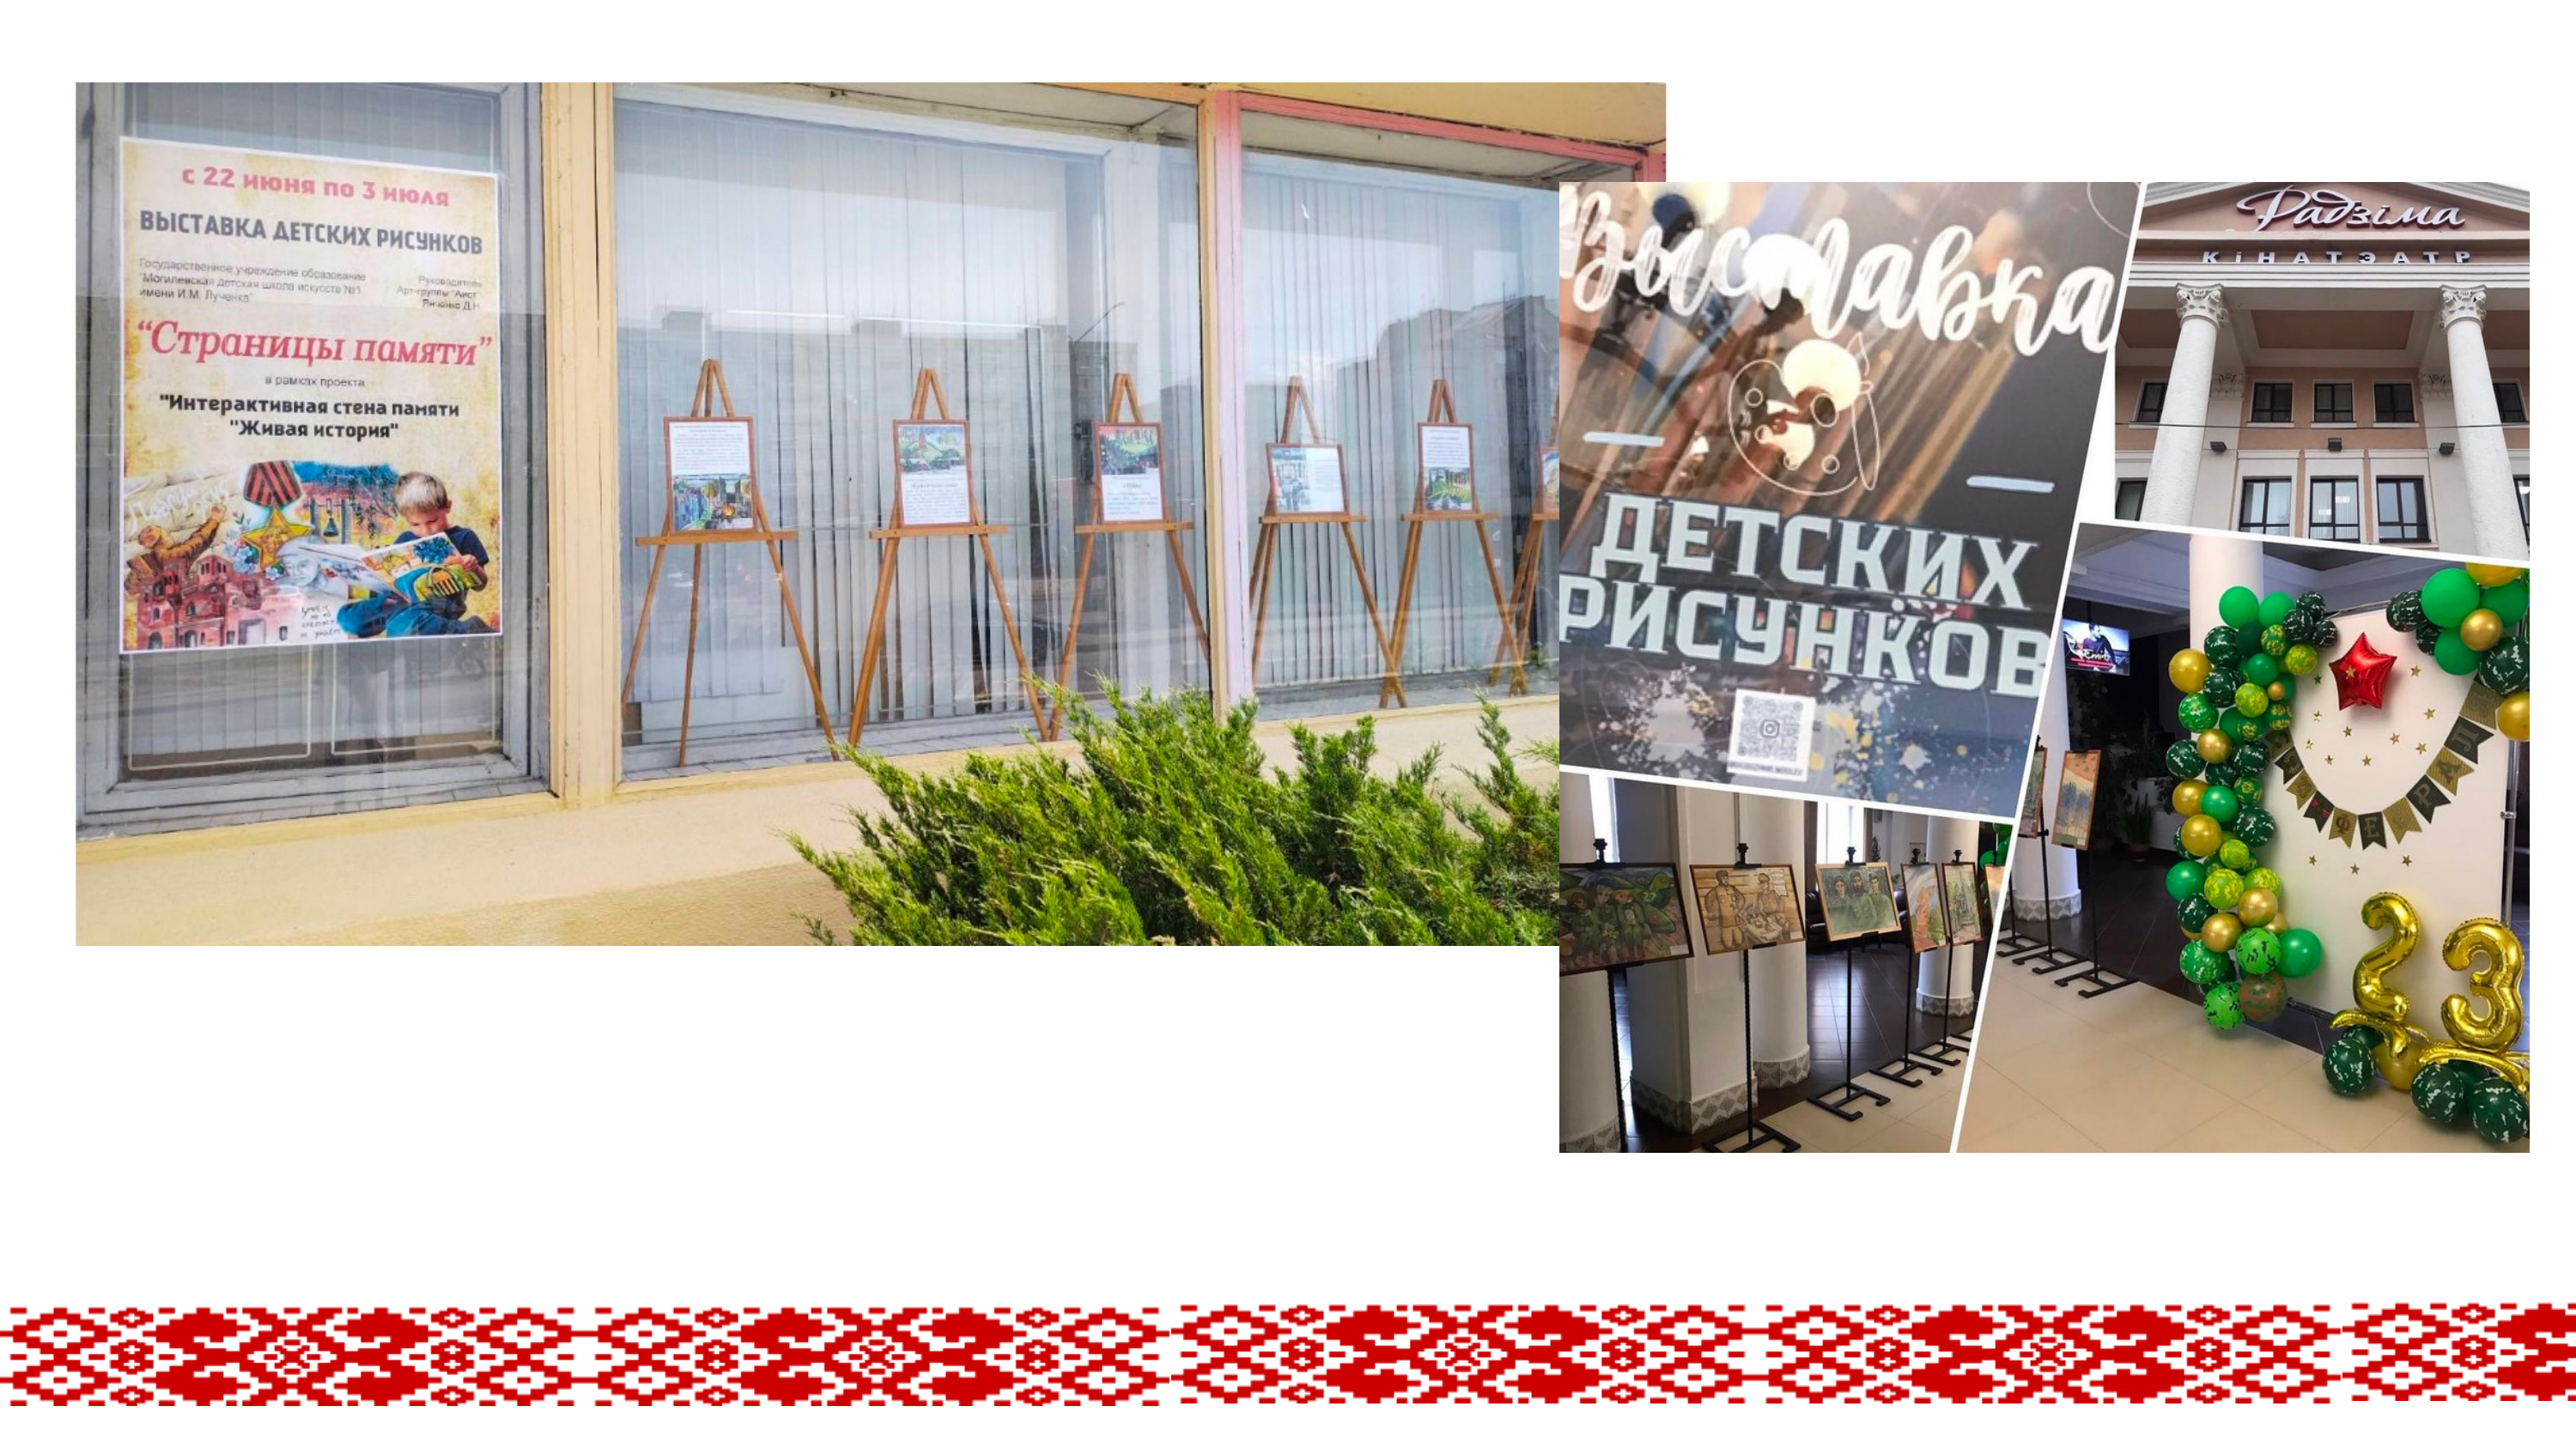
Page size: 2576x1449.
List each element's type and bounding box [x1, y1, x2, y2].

text_box [1559, 182, 2530, 1153]
text_box [76, 82, 1667, 946]
text_box [0, 1300, 2576, 1406]
